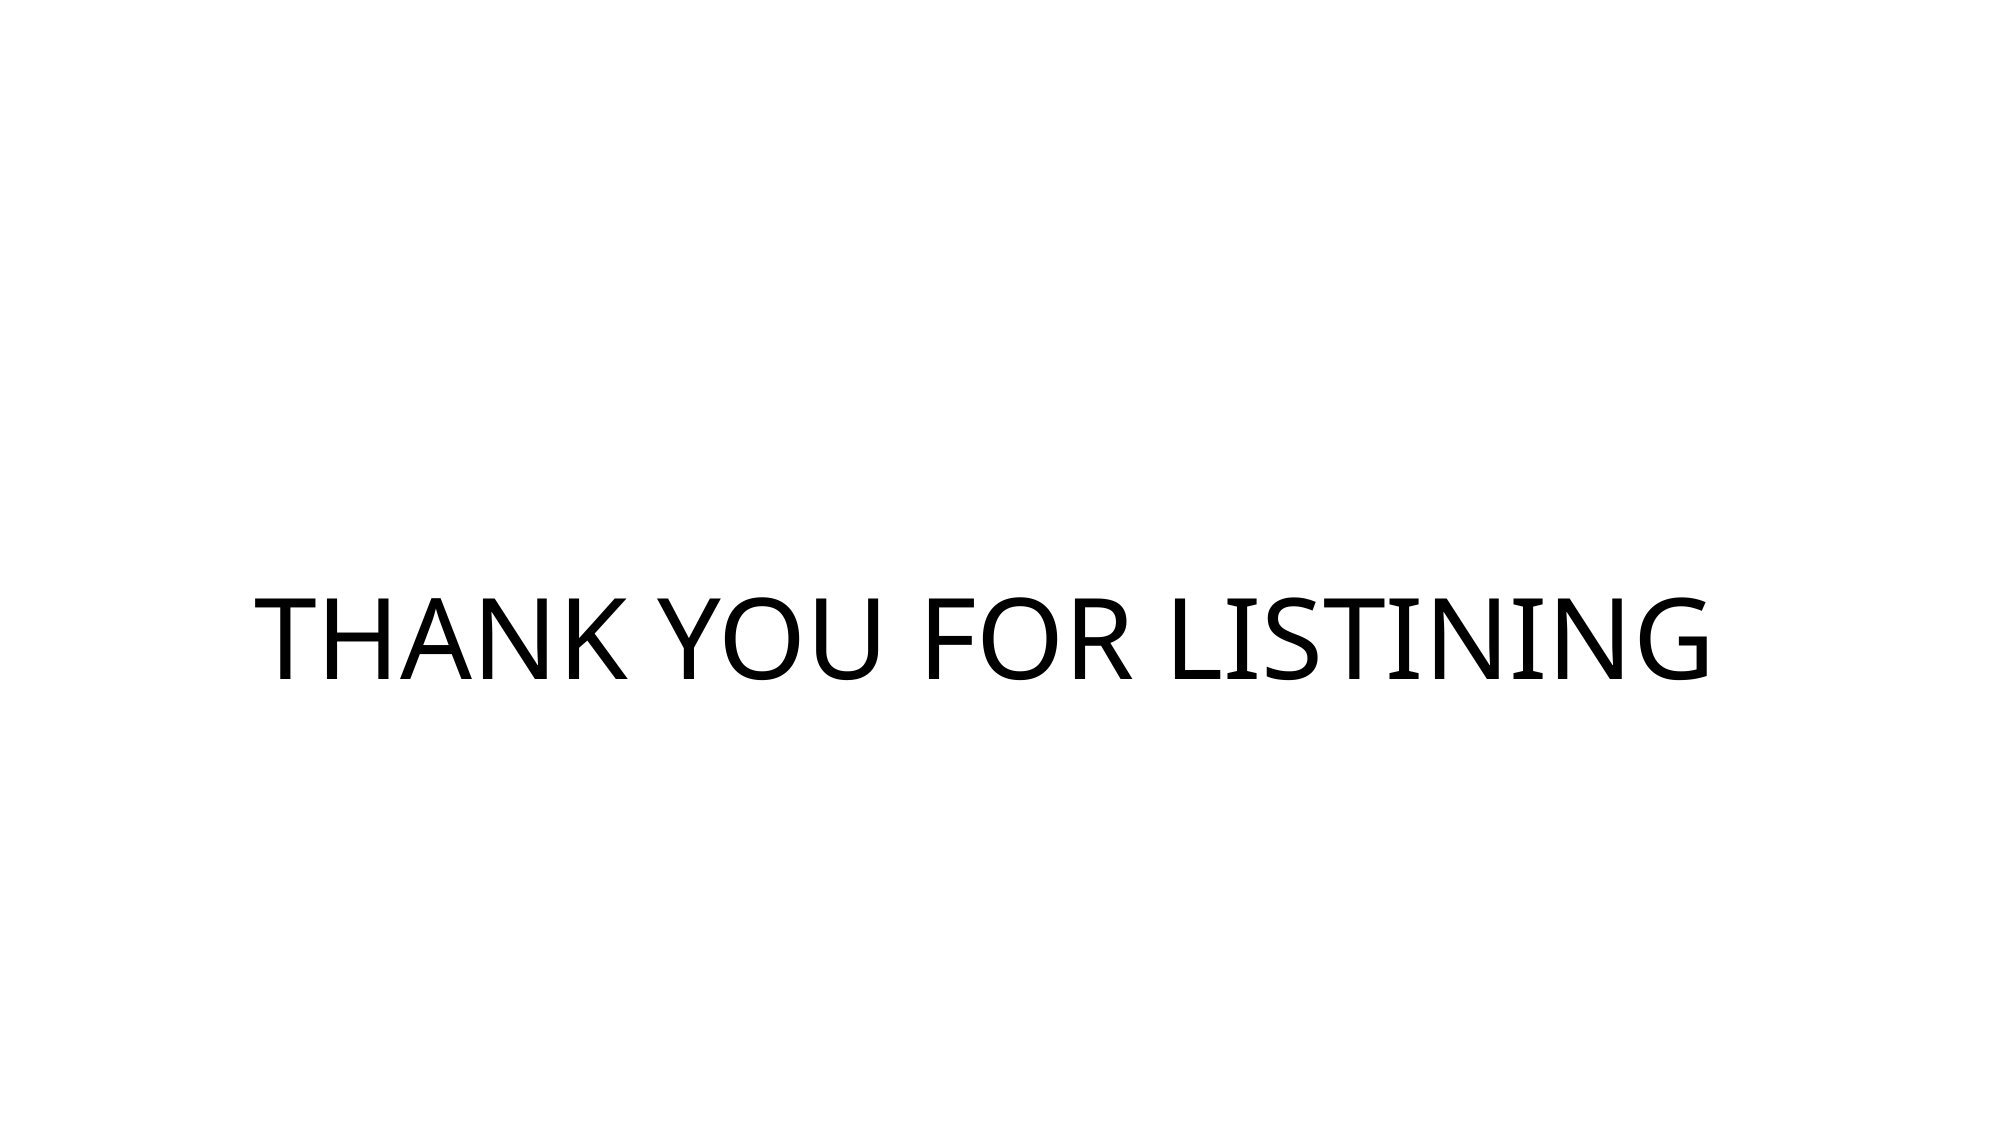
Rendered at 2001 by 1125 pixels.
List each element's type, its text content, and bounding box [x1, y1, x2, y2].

title THANK YOU FOR LISTINING [137, 534, 1863, 753]
